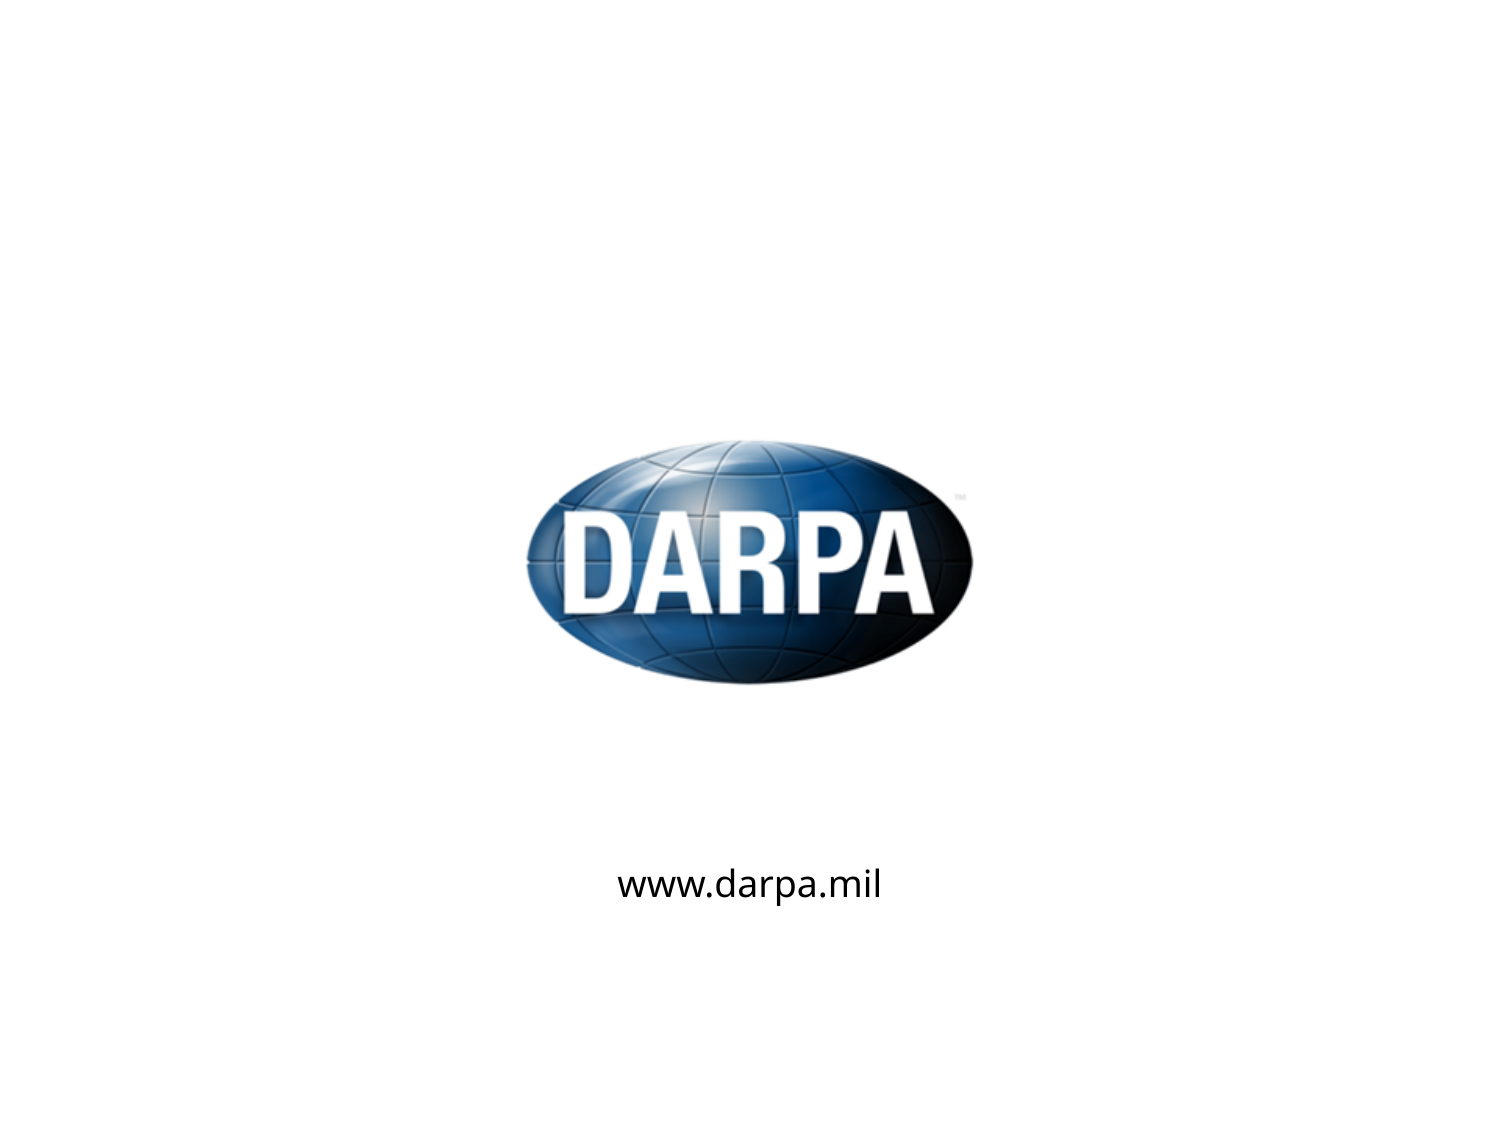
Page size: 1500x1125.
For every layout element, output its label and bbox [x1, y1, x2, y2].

picture [425, 338, 1075, 787]
